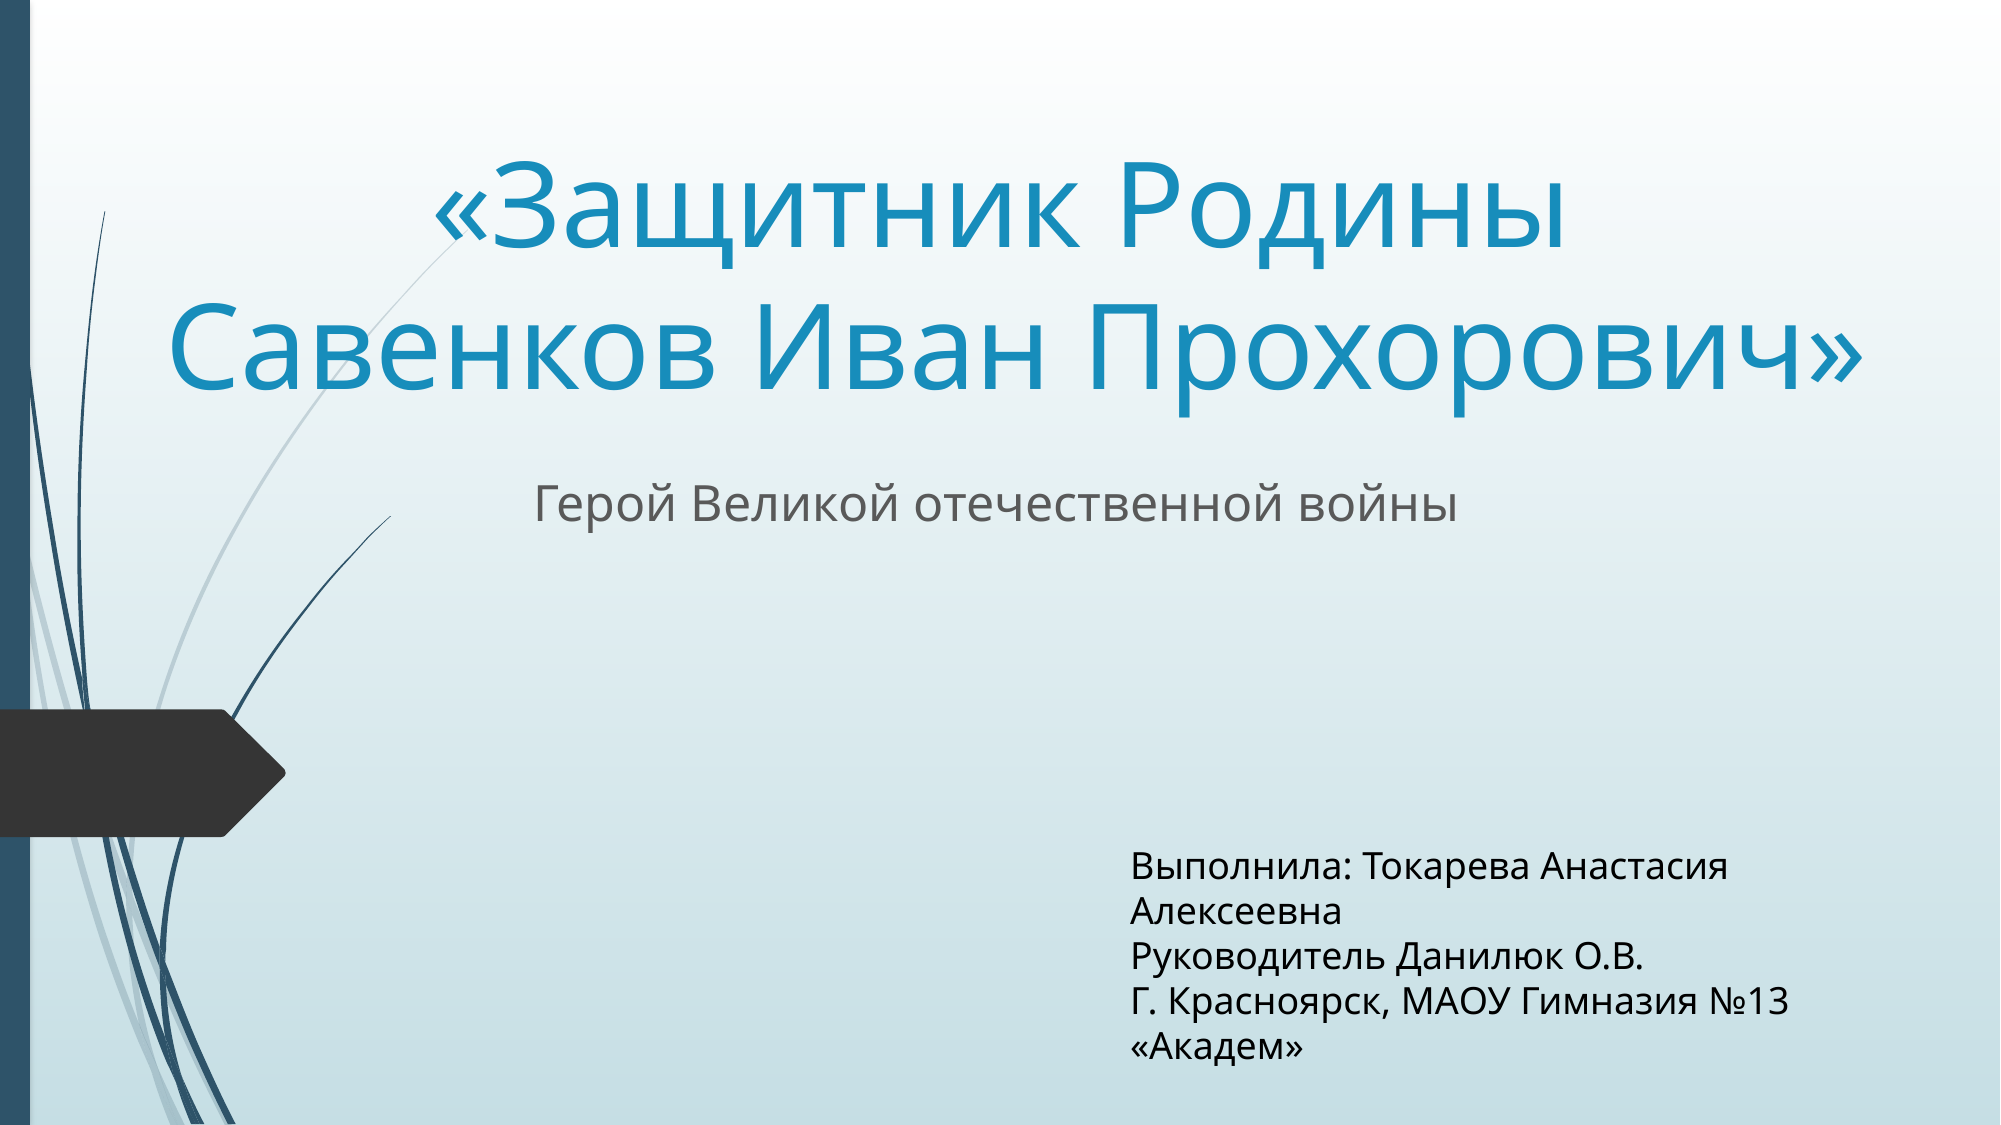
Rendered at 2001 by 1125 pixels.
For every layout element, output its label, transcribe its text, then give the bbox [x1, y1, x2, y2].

title «Защитник Родины Савенков Иван Прохорович» [132, 0, 1901, 422]
text_box Выполнила: Токарева Анастасия Алексеевна Руководитель Данилюк О.В. Г. Красноярск, МАОУ Гимназия №13 «Академ» [1115, 834, 1914, 1075]
subtitle Герой Великой отечественной войны [518, 463, 1515, 649]
